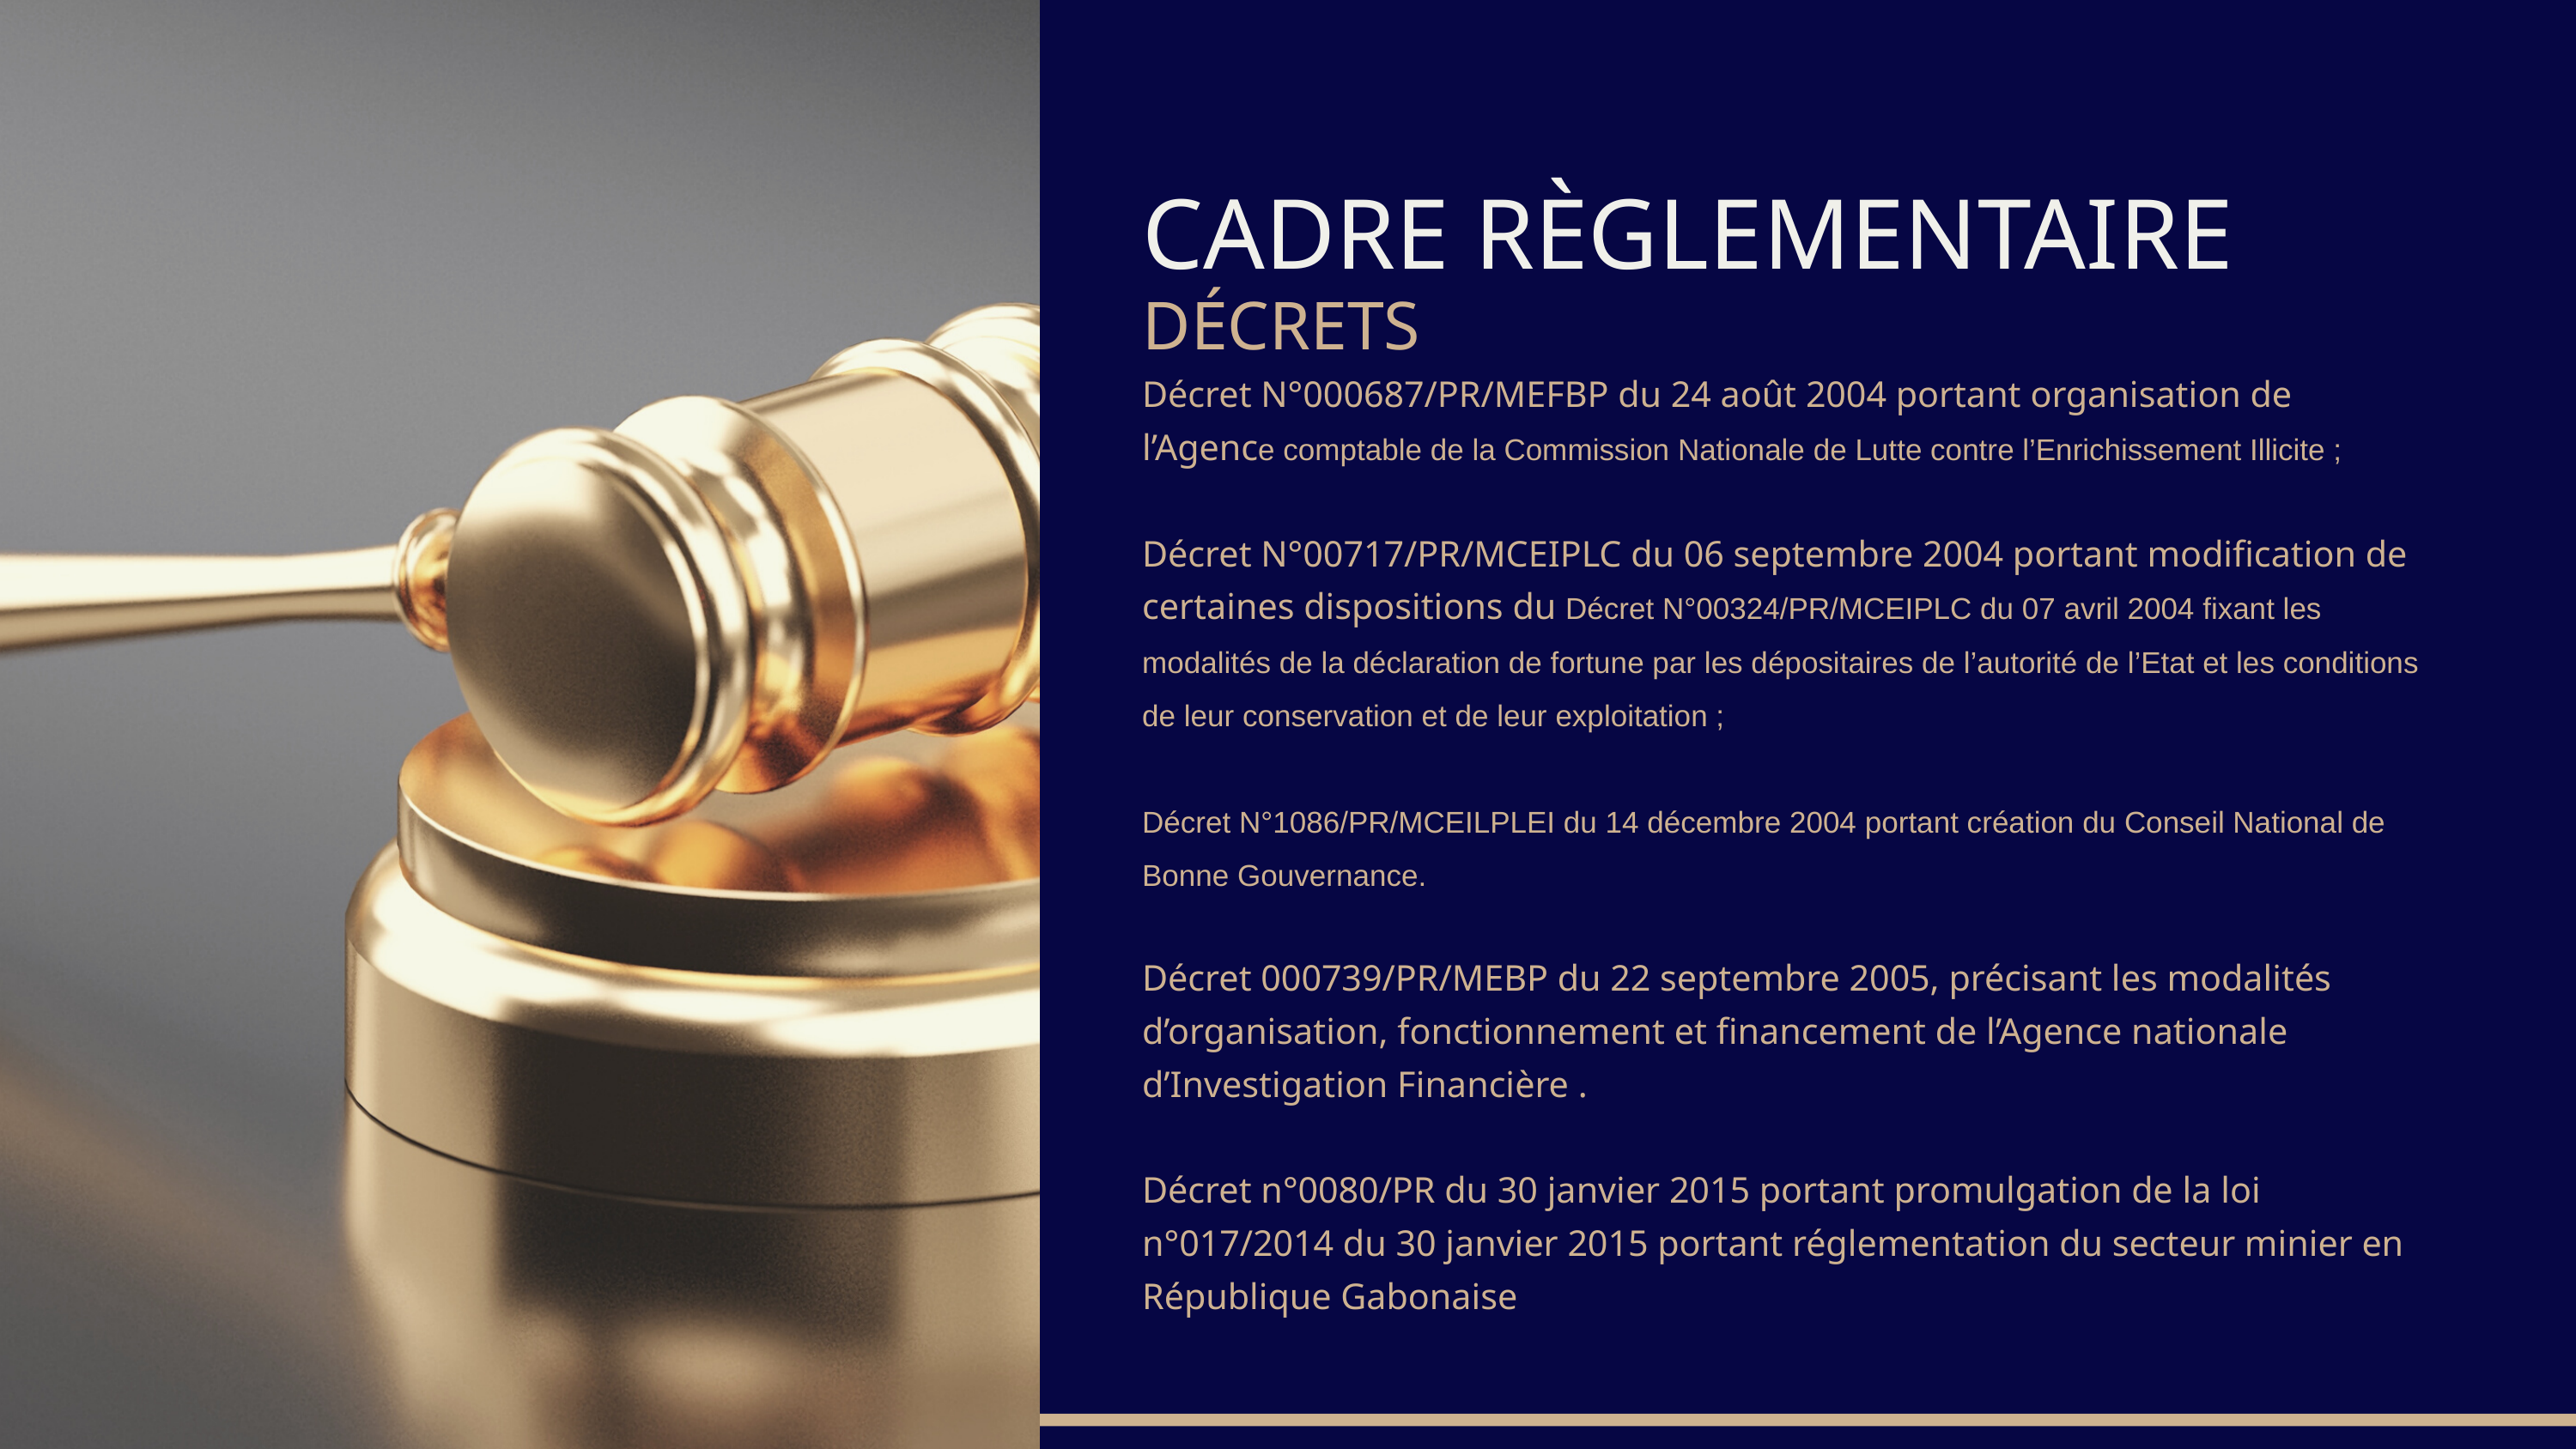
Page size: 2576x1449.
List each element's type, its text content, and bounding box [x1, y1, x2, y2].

text_box DÉCRETS [1142, 283, 2431, 361]
picture [0, 0, 1041, 1449]
text_box Décret N°000687/PR/MEFBP du 24 août 2004 portant organisation de l’Agence comptable de la Commission Nationale de Lutte contre l’Enrichissement Illicite ; Décret N°00717/PR/MCEIPLC du 06 septembre 2004 portant modification de certaines dispositions du Décret N°00324/PR/MCEIPLC du 07 avril 2004 fixant les modalités de la déclaration de fortune par les dépositaires de l’autorité de l’Etat et les conditions de leur conservation et de leur exploitation ; Décret N°1086/PR/MCEILPLEI du 14 décembre 2004 portant création du Conseil National de Bonne Gouvernance. Décret 000739/PR/MEBP du 22 septembre 2005, précisant les modalités d’organisation, fonctionnement et financement de l’Agence nationale d’Investigation Financière . Décret n°0080/PR du 30 janvier 2015 portant promulgation de la loi n°017/2014 du 30 janvier 2015 portant réglementation du secteur minier en République Gabonaise [1142, 361, 2431, 1370]
text_box CADRE RÈGLEMENTAIRE [1142, 111, 2432, 288]
text_box [1045, 1413, 2576, 1427]
